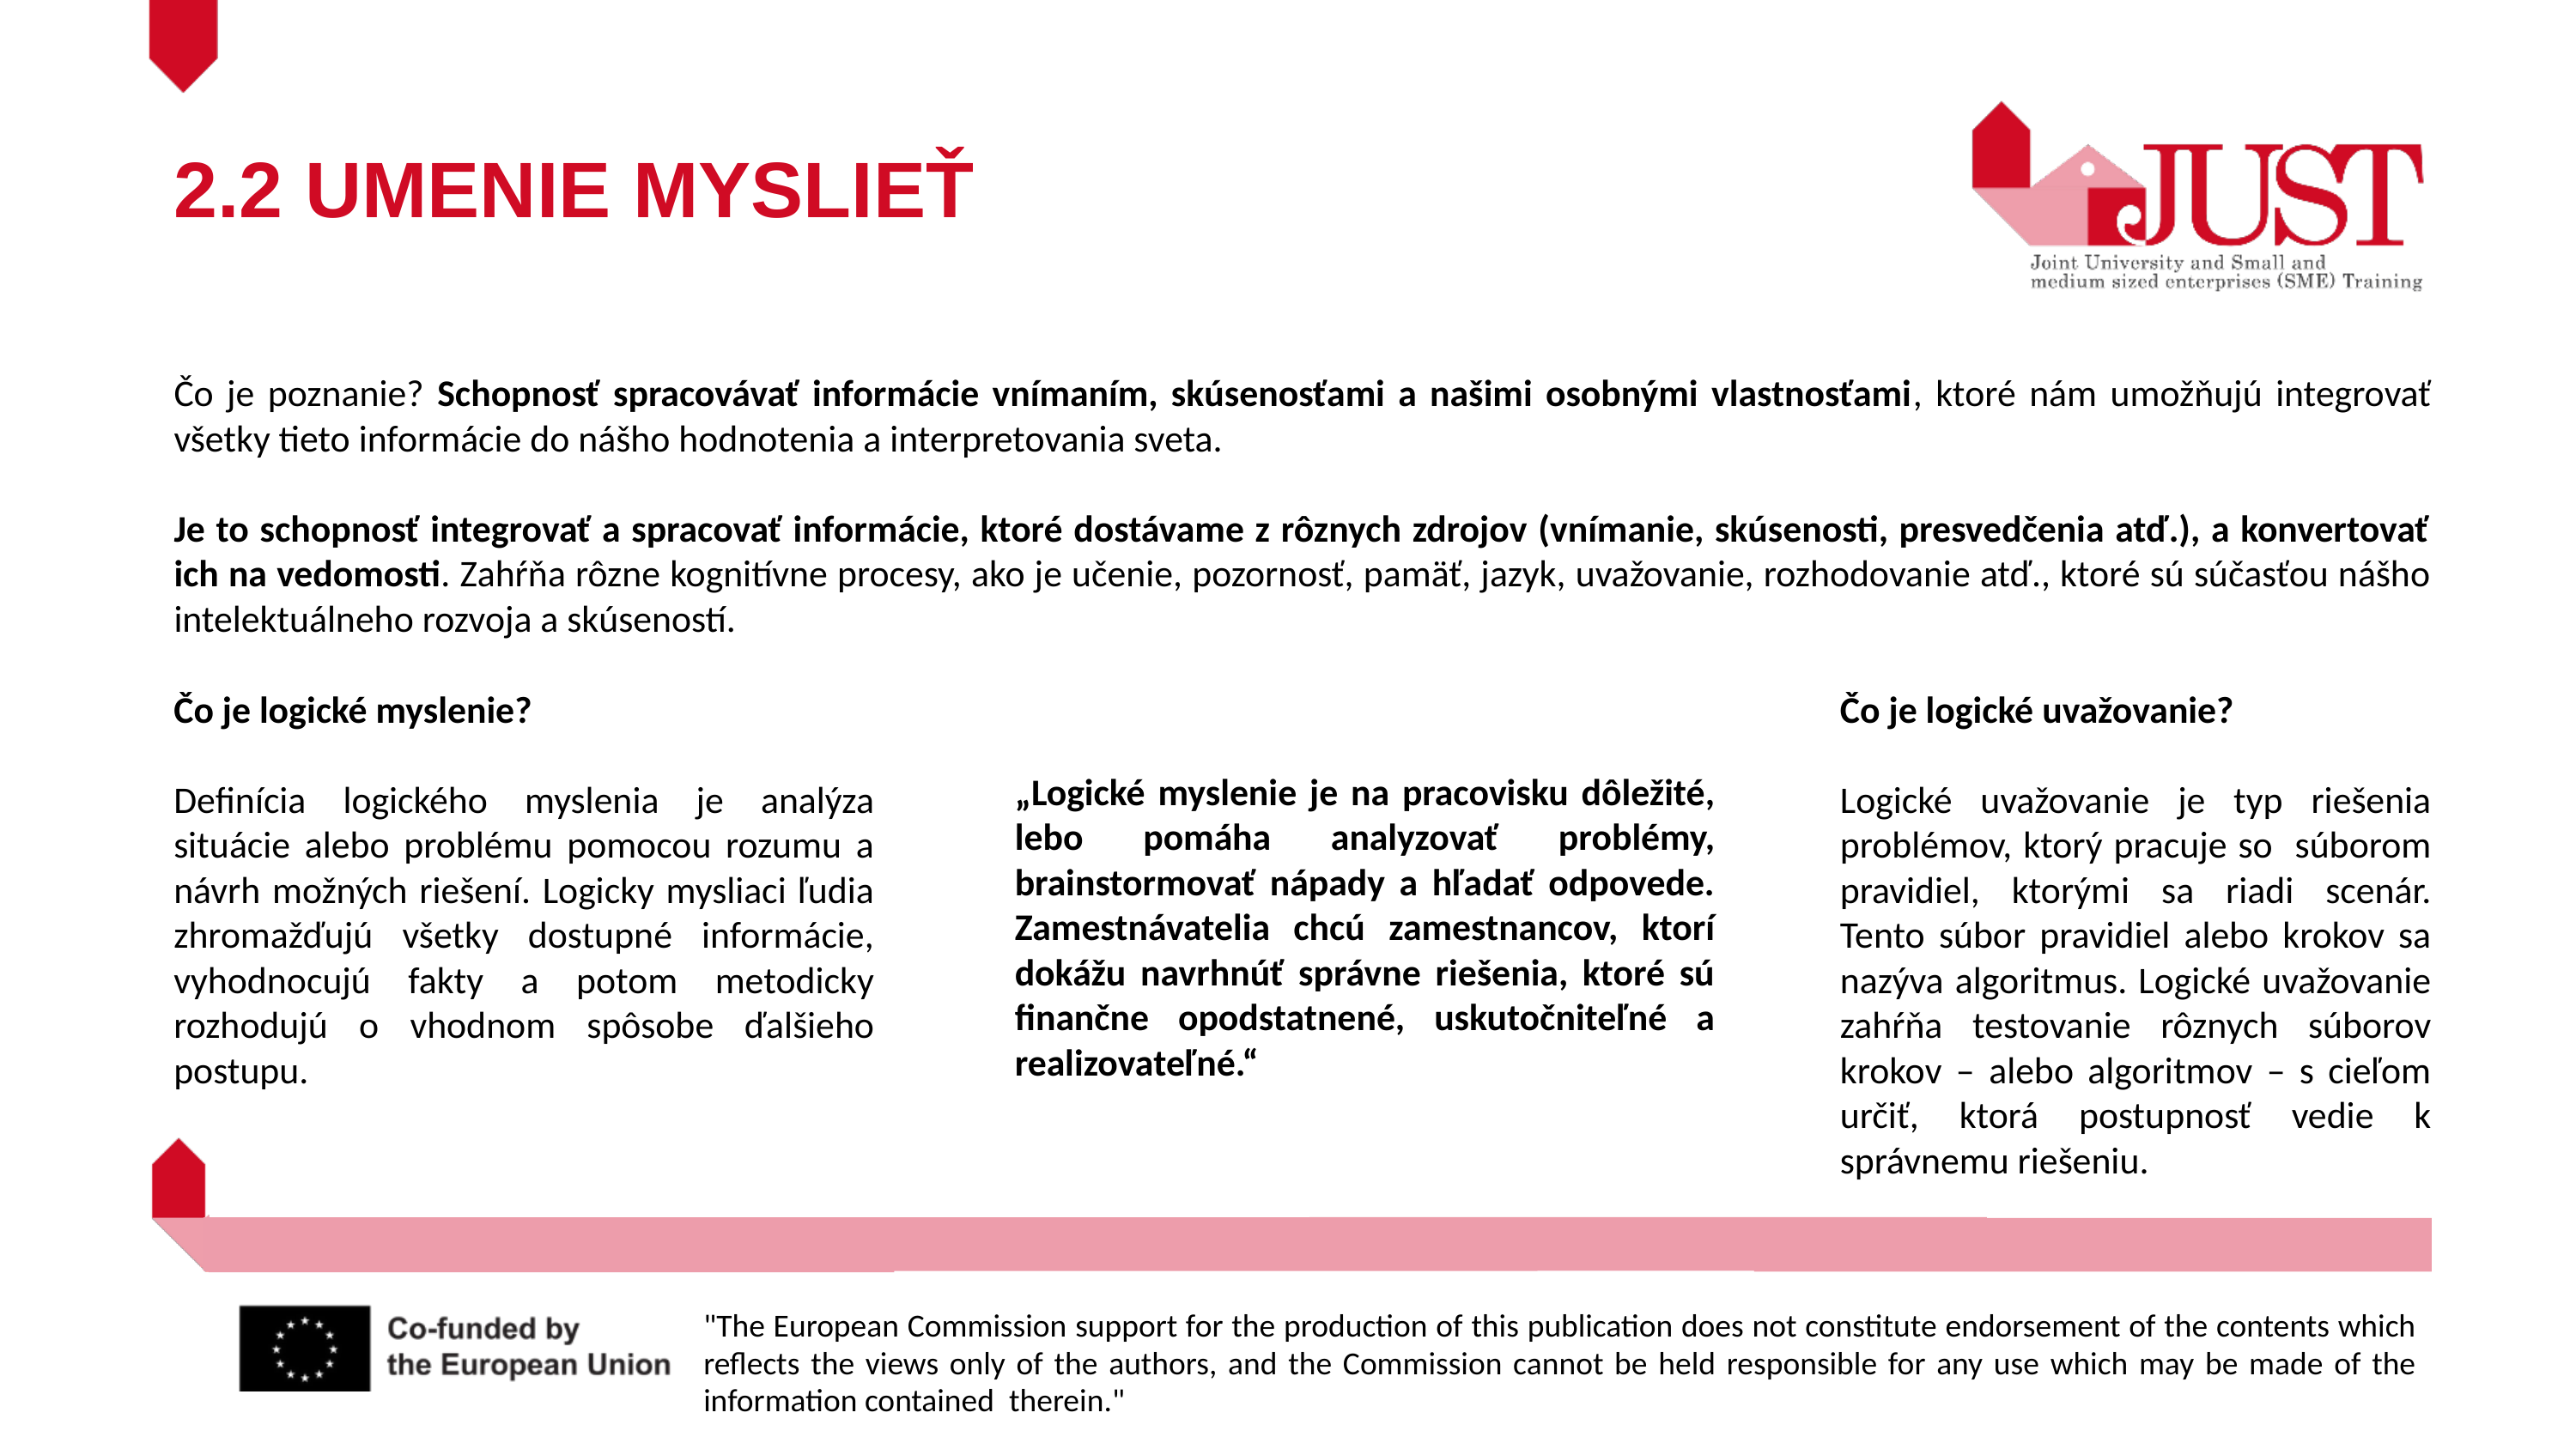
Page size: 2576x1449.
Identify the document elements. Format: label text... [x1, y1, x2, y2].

text_box „Logické myslenie je na pracovisku dôležité, lebo pomáha analyzovať problémy, brainstormovať nápady a hľadať odpovede. Zamestnávatelia chcú zamestnancov, ktorí dokážu navrhnúť správne riešenia, ktoré sú finančne opodstatnené, uskutočniteľné a realizovateľné.“ [1001, 761, 1728, 1135]
picture [233, 1300, 702, 1391]
picture [144, 0, 228, 100]
text_box Čo je logické myslenie? Definícia logického myslenia je analýza situácie alebo problému pomocou rozumu a návrh možných riešení. Logicky mysliaci ľudia zhromažďujú všetky dostupné informácie, vyhodnocujú fakty a potom metodicky rozhodujú o vhodnom spôsobe ďalšieho postupu. [161, 679, 888, 1098]
text_box Čo je poznanie? Schopnosť spracovávať informácie vnímaním, skúsenosťami a našimi osobnými vlastnosťami, ktoré nám umožňujú integrovať všetky tieto informácie do nášho hodnotenia a interpretovania sveta. Je to schopnosť integrovať a spracovať informácie, ktoré dostávame z rôznych zdrojov (vnímanie, skúsenosti, presvedčenia atď.), a konvertovať ich na vedomosti. Zahŕňa rôzne kognitívne procesy, ako je učenie, pozornosť, pamäť, jazyk, uvažovanie, rozhodovanie atď., ktoré sú súčasťou nášho intelektuálneho rozvoja a skúseností. [161, 362, 2445, 917]
text_box 2.2 UMENIE MYSLIEŤ [161, 132, 2152, 239]
picture [1965, 96, 2432, 302]
picture [144, 1133, 210, 1287]
text_box Čo je logické uvažovanie? Logické uvažovanie je typ riešenia problémov, ktorý pracuje so súborom pravidiel, ktorými sa riadi scenár. Tento súbor pravidiel alebo krokov sa nazýva algoritmus. Logické uvažovanie zahŕňa testovanie rôznych súborov krokov – alebo algoritmov – s cieľom určiť, ktorá postupnosť vedie k správnemu riešeniu. [1826, 679, 2445, 1188]
